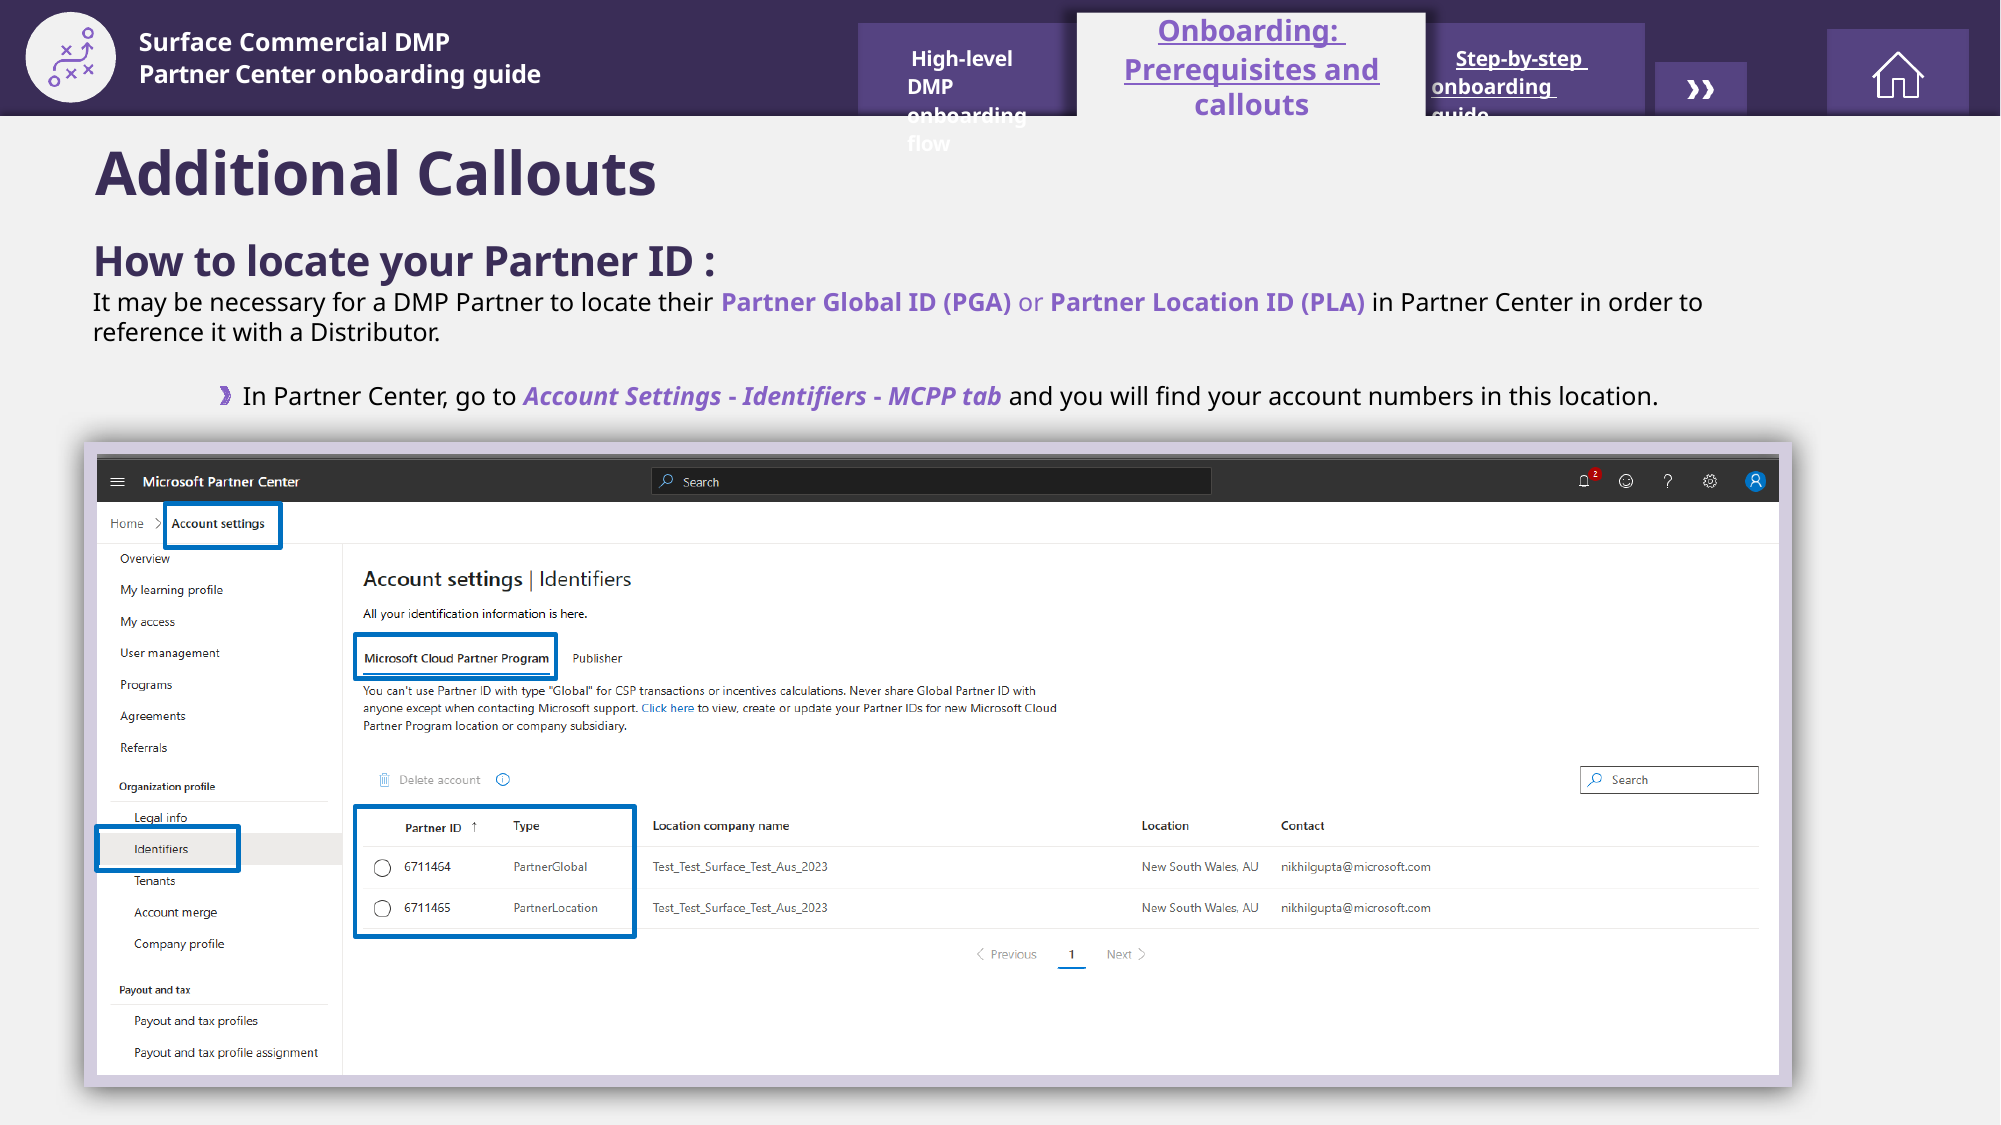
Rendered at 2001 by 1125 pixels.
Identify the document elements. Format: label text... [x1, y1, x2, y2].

picture [96, 454, 1780, 1076]
text_box How to locate your Partner ID : It may be necessary for a DMP Partner to locate their Partner Global ID (PGA) or Partner Location ID (PLA) in Partner Center in order to reference it with a Distributor. In Partner Center, go to Account Settings - Identifiers - MCPP tab and you will find your account numbers in this location. [90, 232, 1714, 411]
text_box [219, 386, 231, 405]
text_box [1454, 11, 2000, 142]
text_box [0, 11, 1046, 142]
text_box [1051, 0, 1450, 140]
text_box Additional Callouts [93, 153, 1937, 208]
text_box High-level DMP onboarding flow [905, 153, 1068, 159]
